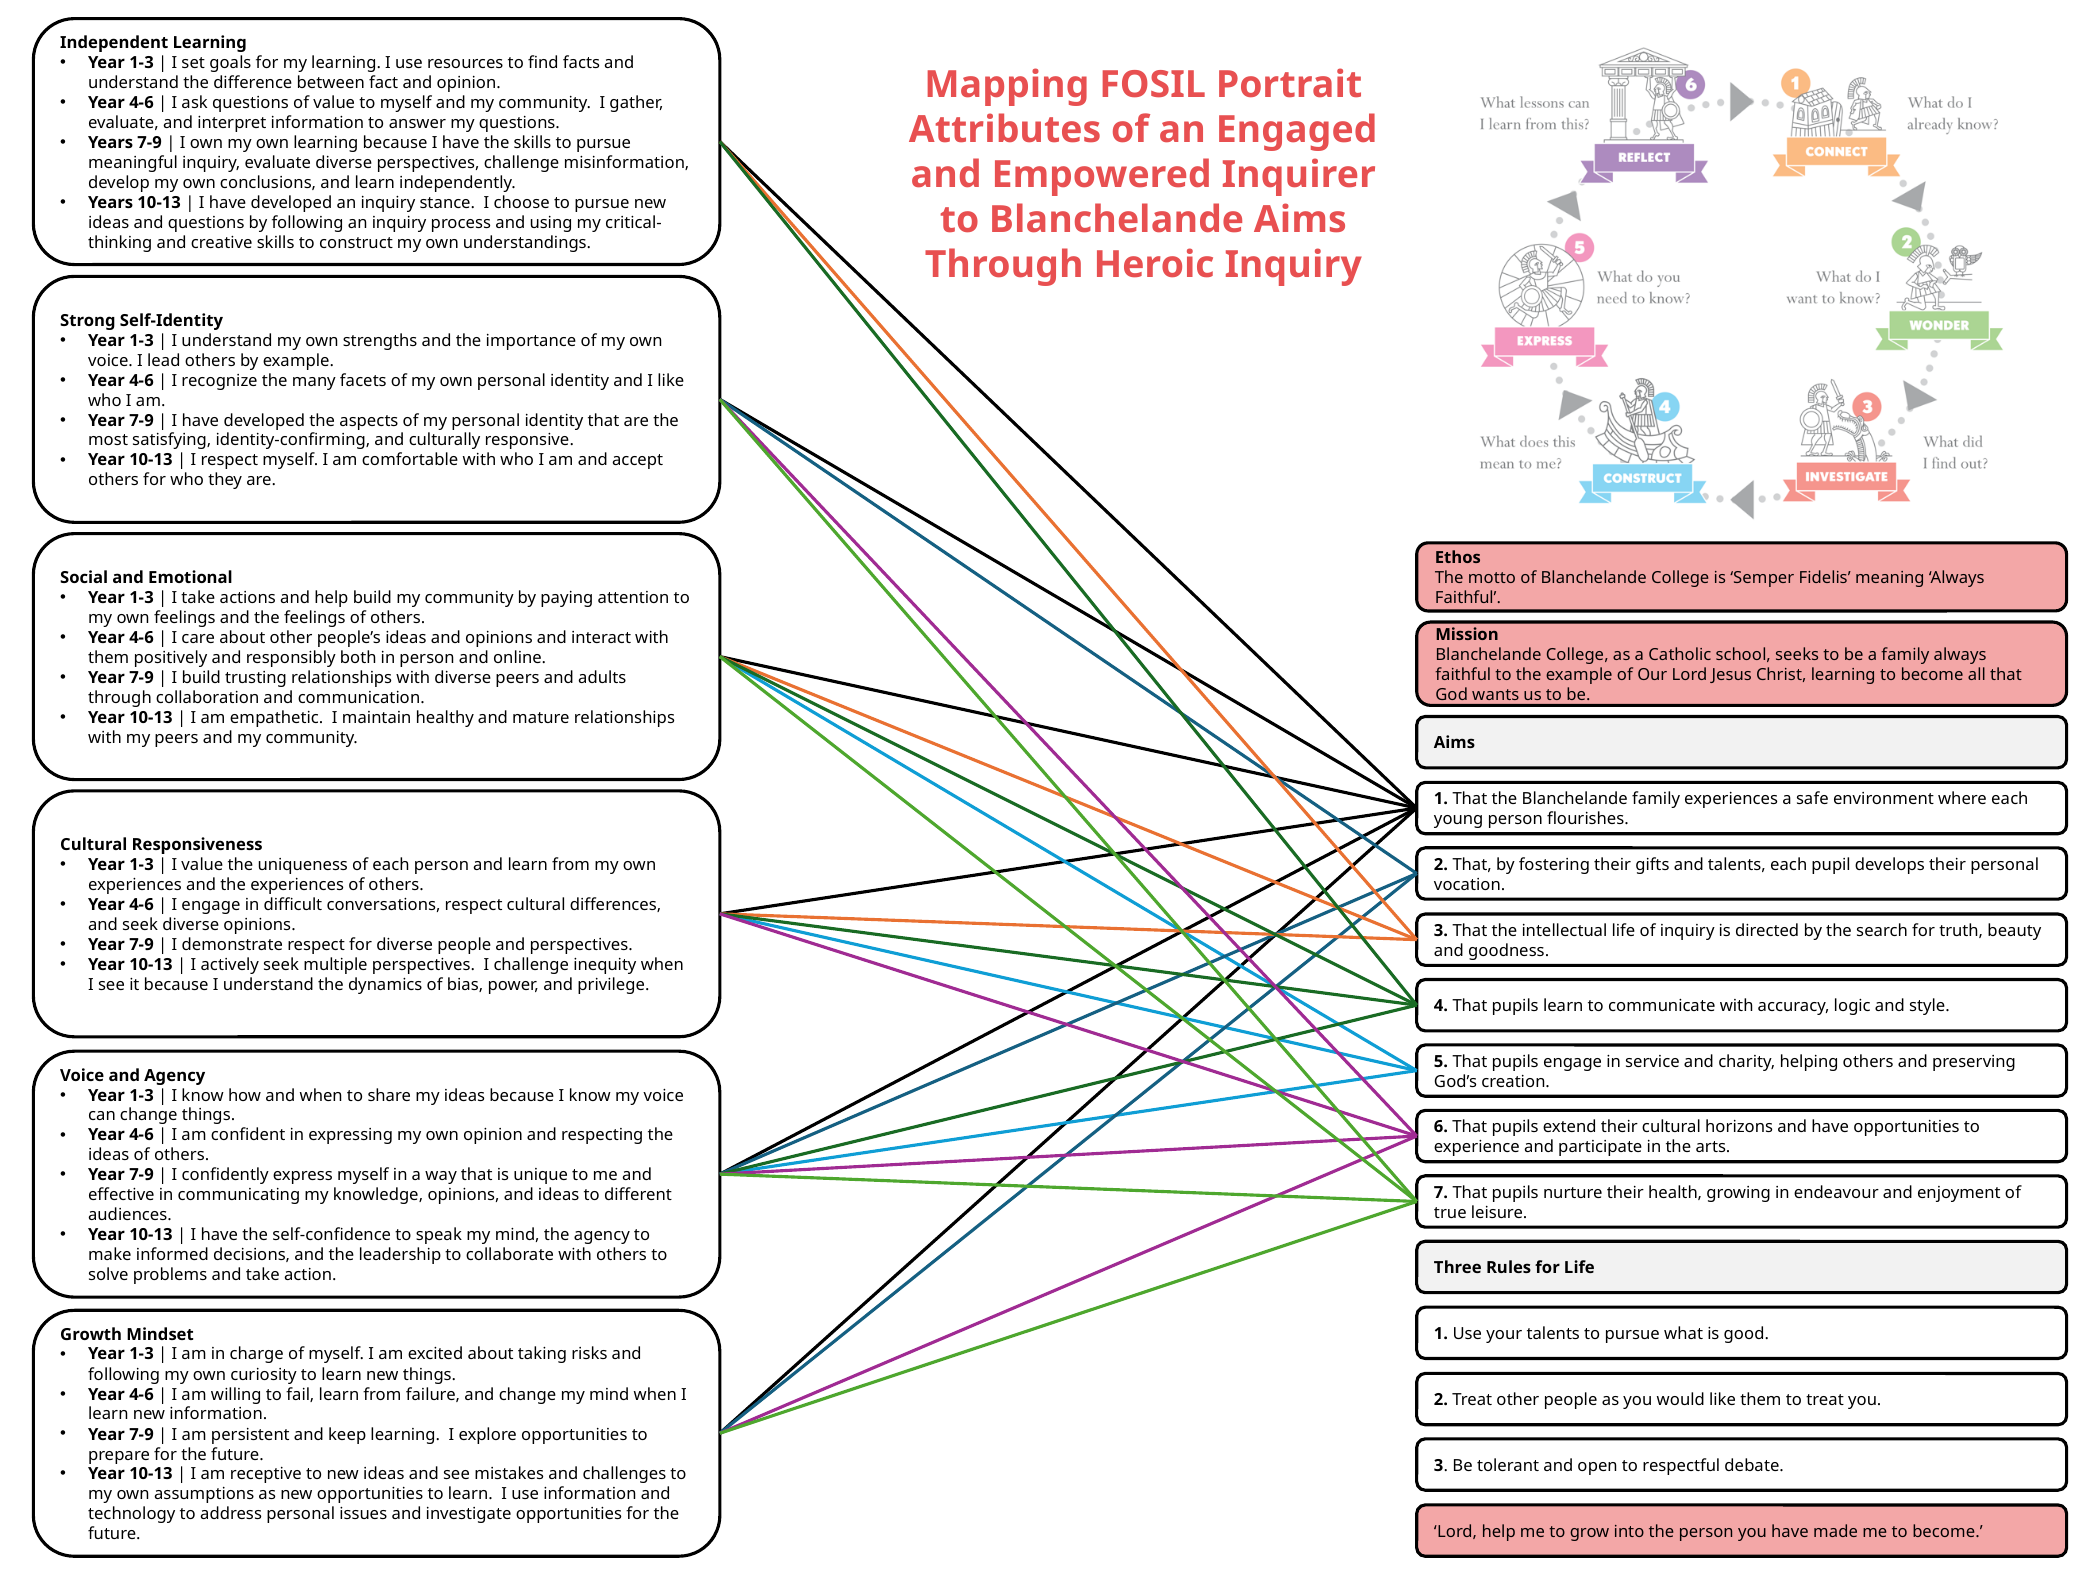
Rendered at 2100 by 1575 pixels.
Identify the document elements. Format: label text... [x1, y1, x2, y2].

text_box 2. Treat other people as you would like them to treat you. [1418, 1371, 2069, 1427]
text_box 5. That pupils engage in service and charity, helping others and preserving God’s creation. [1418, 1043, 2069, 1098]
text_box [32, 18, 721, 1557]
text_box 4. That pupils learn to communicate with accuracy, logic and style. [1418, 977, 2069, 1033]
picture [1469, 38, 2014, 526]
text_box 6. That pupils extend their cultural horizons and have opportunities to experience and participate in the arts. [1418, 1108, 2069, 1164]
text_box 1. Use your talents to pursue what is good. [1418, 1305, 2069, 1361]
text_box Mission Blanchelande College, as a Catholic school, seeks to be a family always faithful to the example of Our Lord Jesus Christ, learning to become all that God wants us to be. [1418, 620, 2069, 707]
text_box Aims [1418, 714, 2069, 770]
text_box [719, 141, 1418, 398]
text_box 3. Be tolerant and open to respectful debate. [1415, 1437, 2069, 1492]
text_box Three Rules for Life [1418, 1239, 2069, 1295]
text_box 2. That, by fostering their gifts and talents, each pupil develops their personal vocation. [1418, 846, 2069, 901]
text_box Mapping FOSIL Portrait Attributes of an Engaged and Empowered Inquirer to Blanchelande Aims Through Heroic Inquiry [880, 52, 1407, 141]
text_box ‘Lord, help me to grow into the person you have made me to become.’ [1415, 1503, 2069, 1558]
text_box 1. That the Blanchelande family experiences a safe environment where each young person flourishes. [1418, 780, 2069, 836]
text_box 7. That pupils nurture their health, growing in endeavour and enjoyment of true leisure. [1418, 1174, 2069, 1229]
text_box 3. That the intellectual life of inquiry is directed by the search for truth, beauty and goodness. [1418, 912, 2069, 967]
text_box Ethos The motto of Blanchelande College is ‘Semper Fidelis’ meaning ‘Always Faithful’. [1418, 541, 2069, 613]
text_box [719, 398, 1418, 1434]
